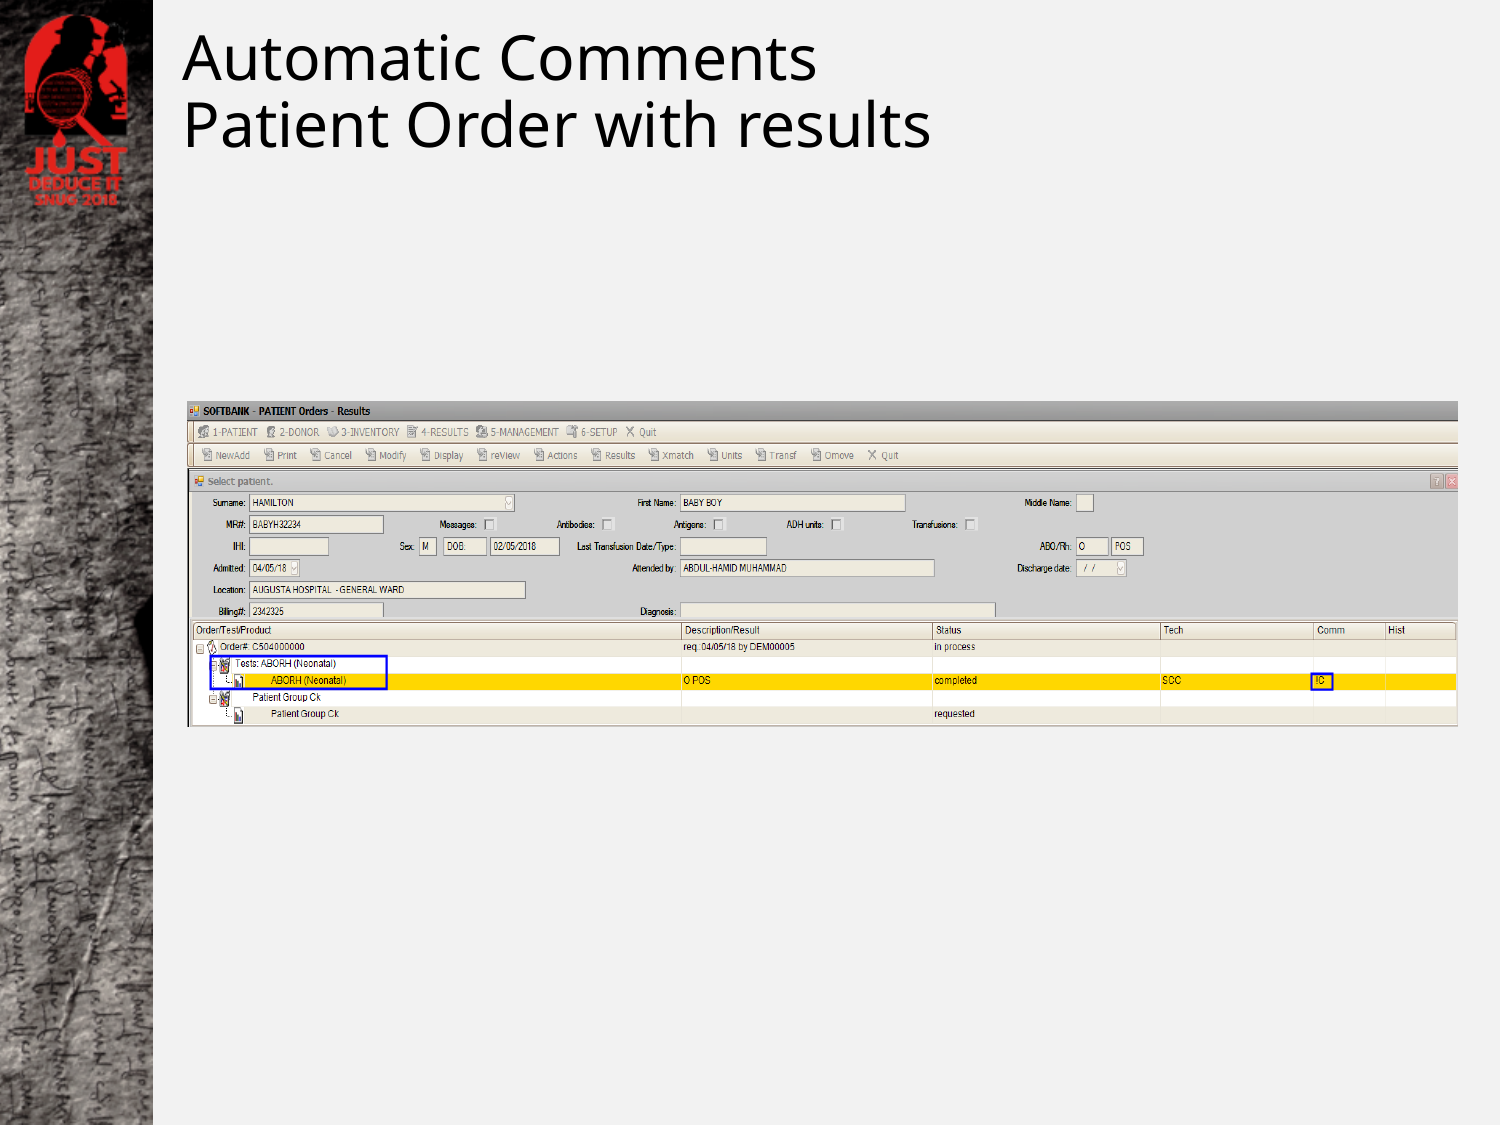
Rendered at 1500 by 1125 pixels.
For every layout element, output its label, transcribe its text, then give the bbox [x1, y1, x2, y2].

title Automatic Comments Patient Order with results [167, 19, 1461, 169]
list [187, 401, 1458, 727]
picture [0, 0, 153, 1125]
